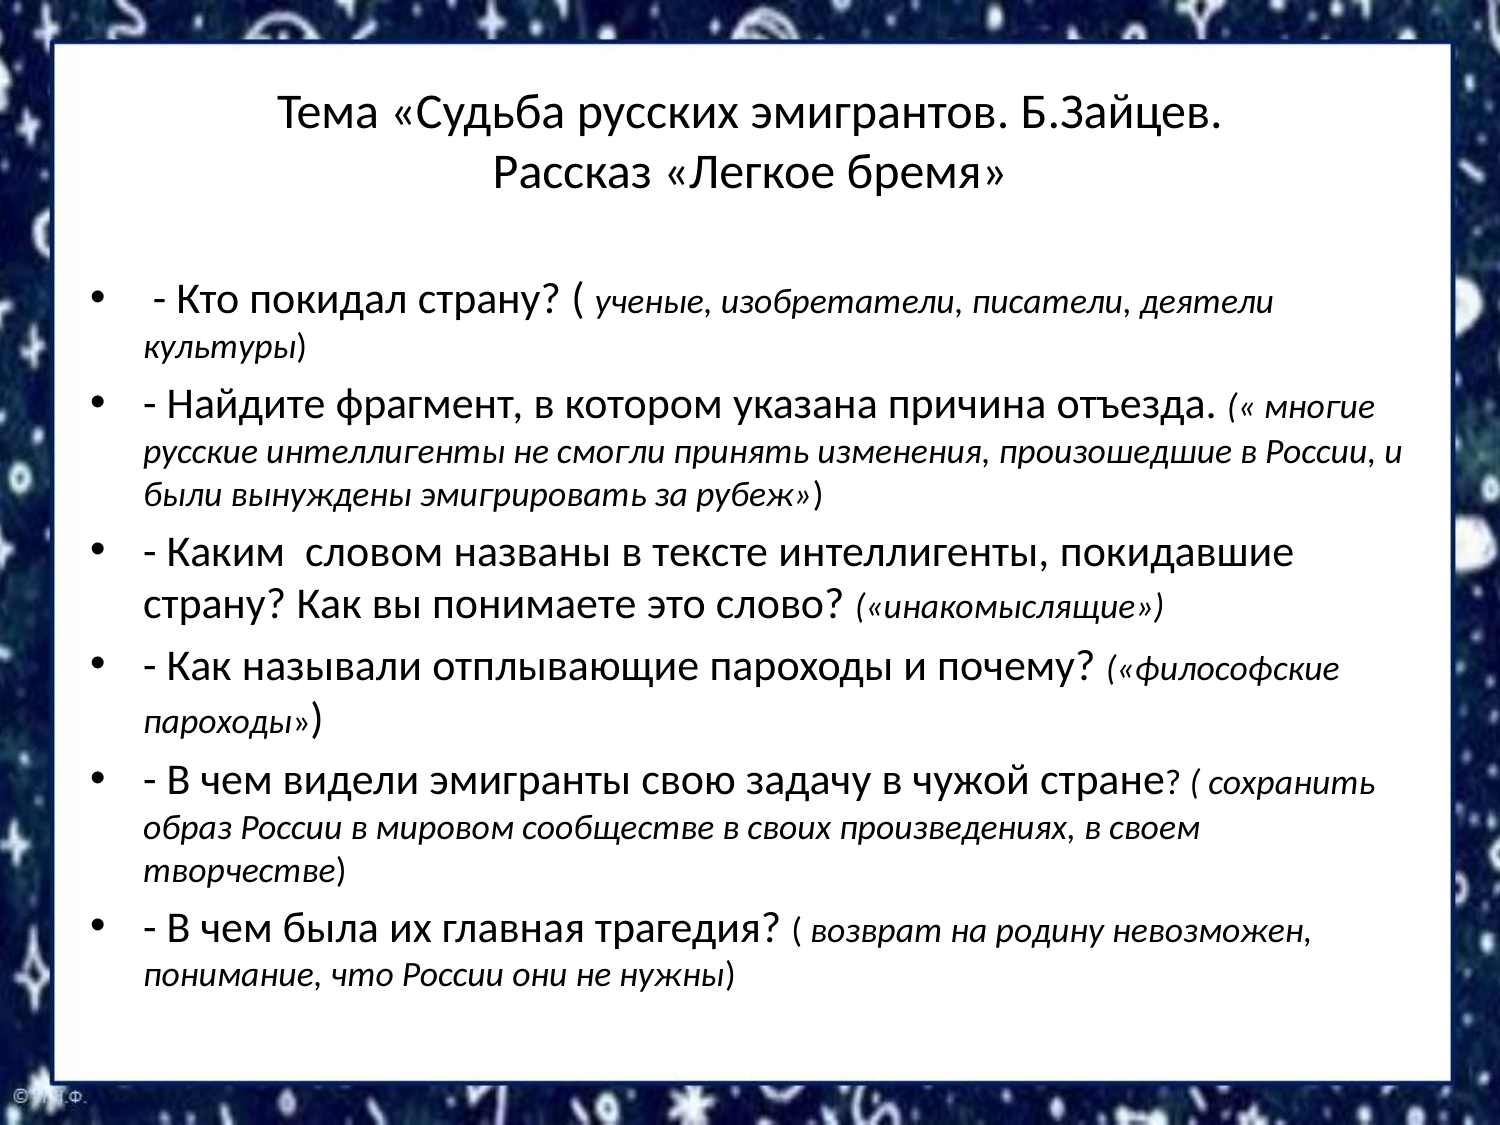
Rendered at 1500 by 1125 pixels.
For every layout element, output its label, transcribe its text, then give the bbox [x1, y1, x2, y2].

title Тема «Судьба русских эмигрантов. Б.Зайцев. Рассказ «Легкое бремя» [75, 45, 1425, 233]
list - Кто покидал страну? ( ученые, изобретатели, писатели, деятели культуры) - Найдите фрагмент, в котором указана причина отъезда. (« многие русские интеллигенты не смогли принять изменения, произошедшие в России, и были вынуждены эмигрировать за рубеж») - Каким словом названы в тексте интеллигенты, покидавшие страну? Как вы понимаете это слово? («инакомыслящие») - Как называли отплывающие пароходы и почему? («философские пароходы») - В чем видели эмигранты свою задачу в чужой стране? ( сохранить образ России в мировом сообществе в своих произведениях, в своем творчестве) - В чем была их главная трагедия? ( возврат на родину невозможен, понимание, что России они не нужны) [75, 262, 1425, 1005]
picture [0, 0, 1500, 1125]
